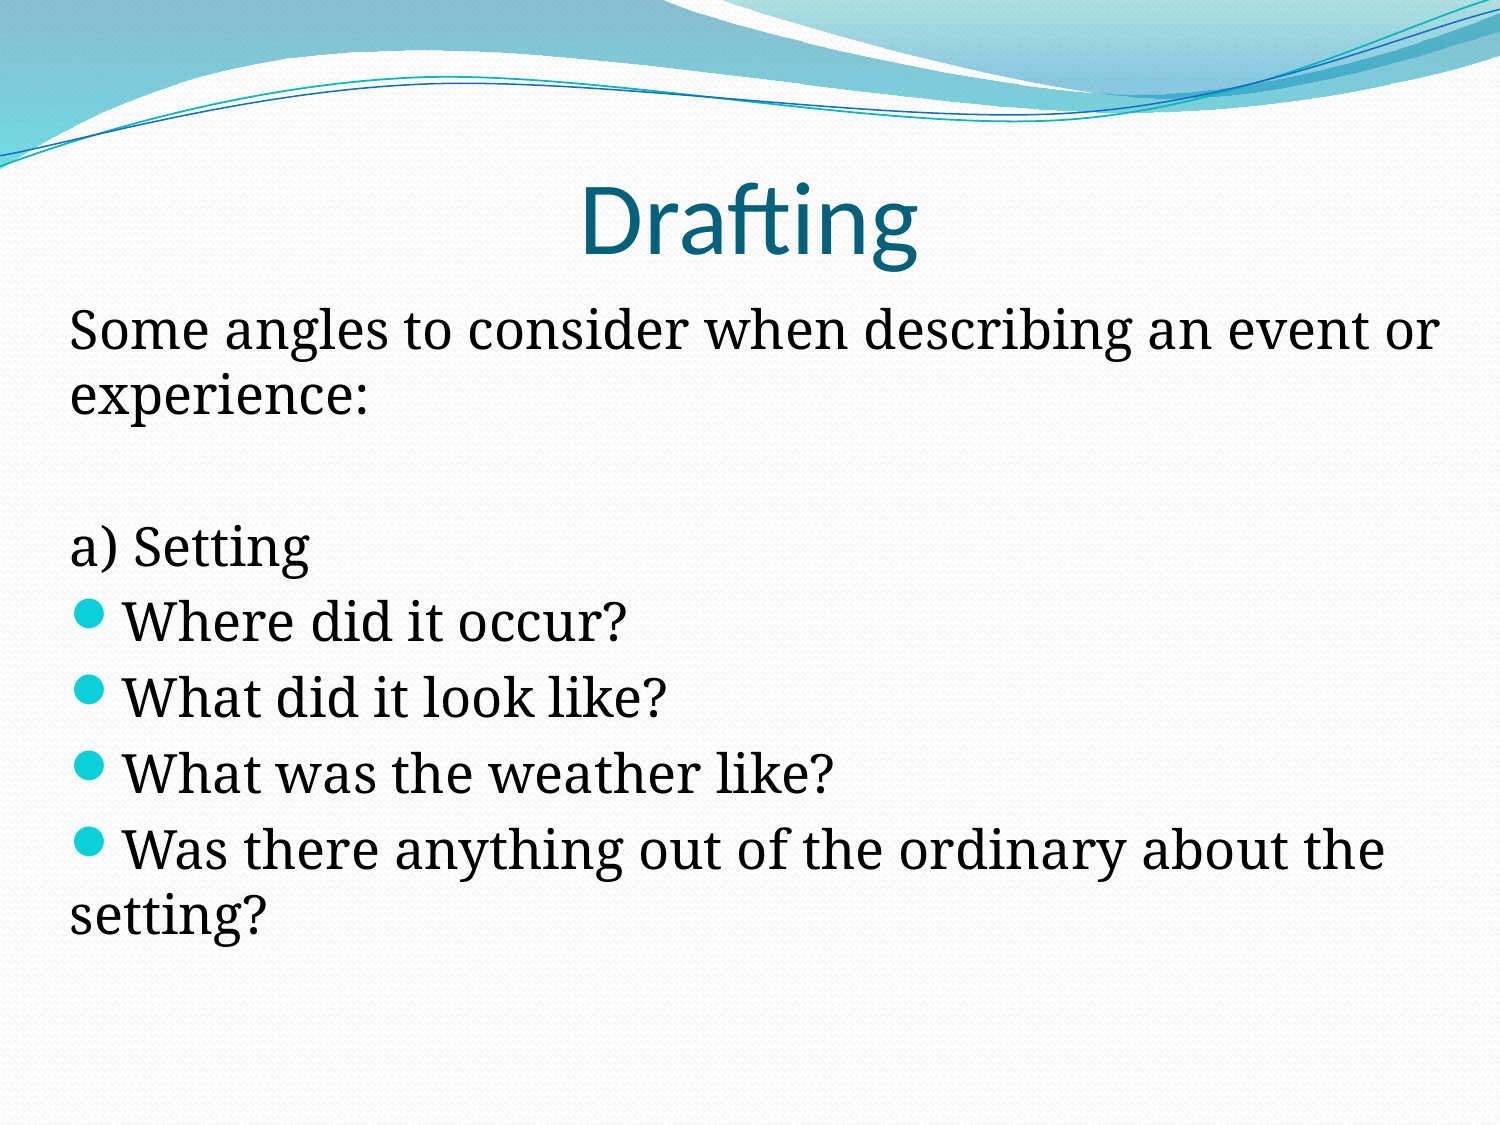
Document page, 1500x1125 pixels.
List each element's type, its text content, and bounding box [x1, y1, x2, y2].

title Drafting [75, 99, 1425, 275]
list Some angles to consider when describing an event or experience: a) Setting Where did it occur? What did it look like? What was the weather like? Was there anything out of the ordinary about the setting? [37, 287, 1475, 1079]
